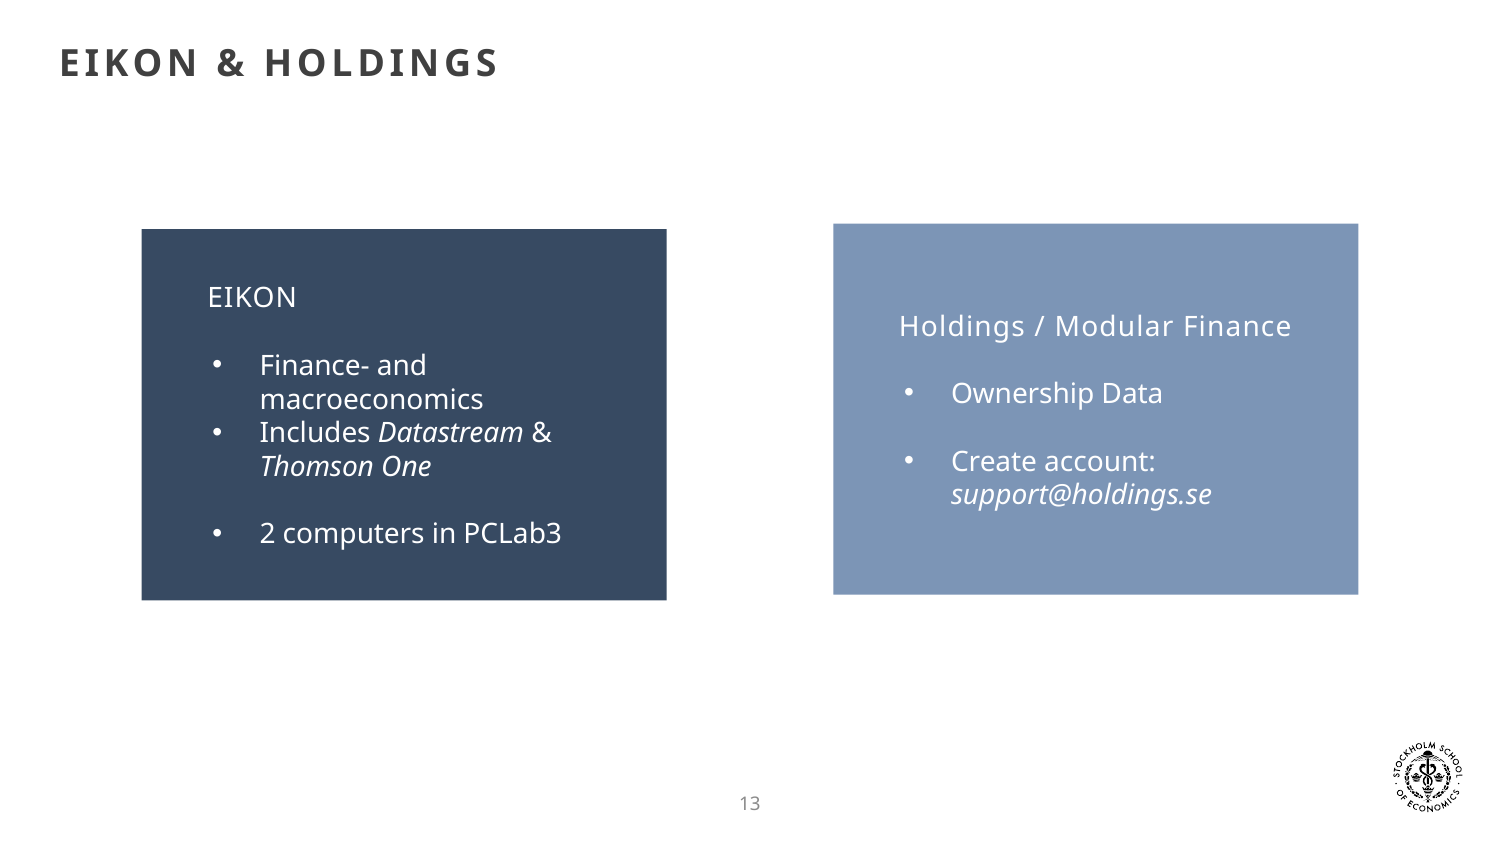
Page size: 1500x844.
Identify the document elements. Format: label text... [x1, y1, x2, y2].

text_box EIKON Finance- and macroeconomics Includes Datastream & Thomson One 2 computers in PCLab3 [141, 228, 668, 601]
title EIKOn & Holdings [58, 44, 1442, 131]
slide_number 13 [705, 782, 795, 827]
text_box Holdings / Modular Finance Ownership Data Create account: support@holdings.se [832, 223, 1359, 596]
